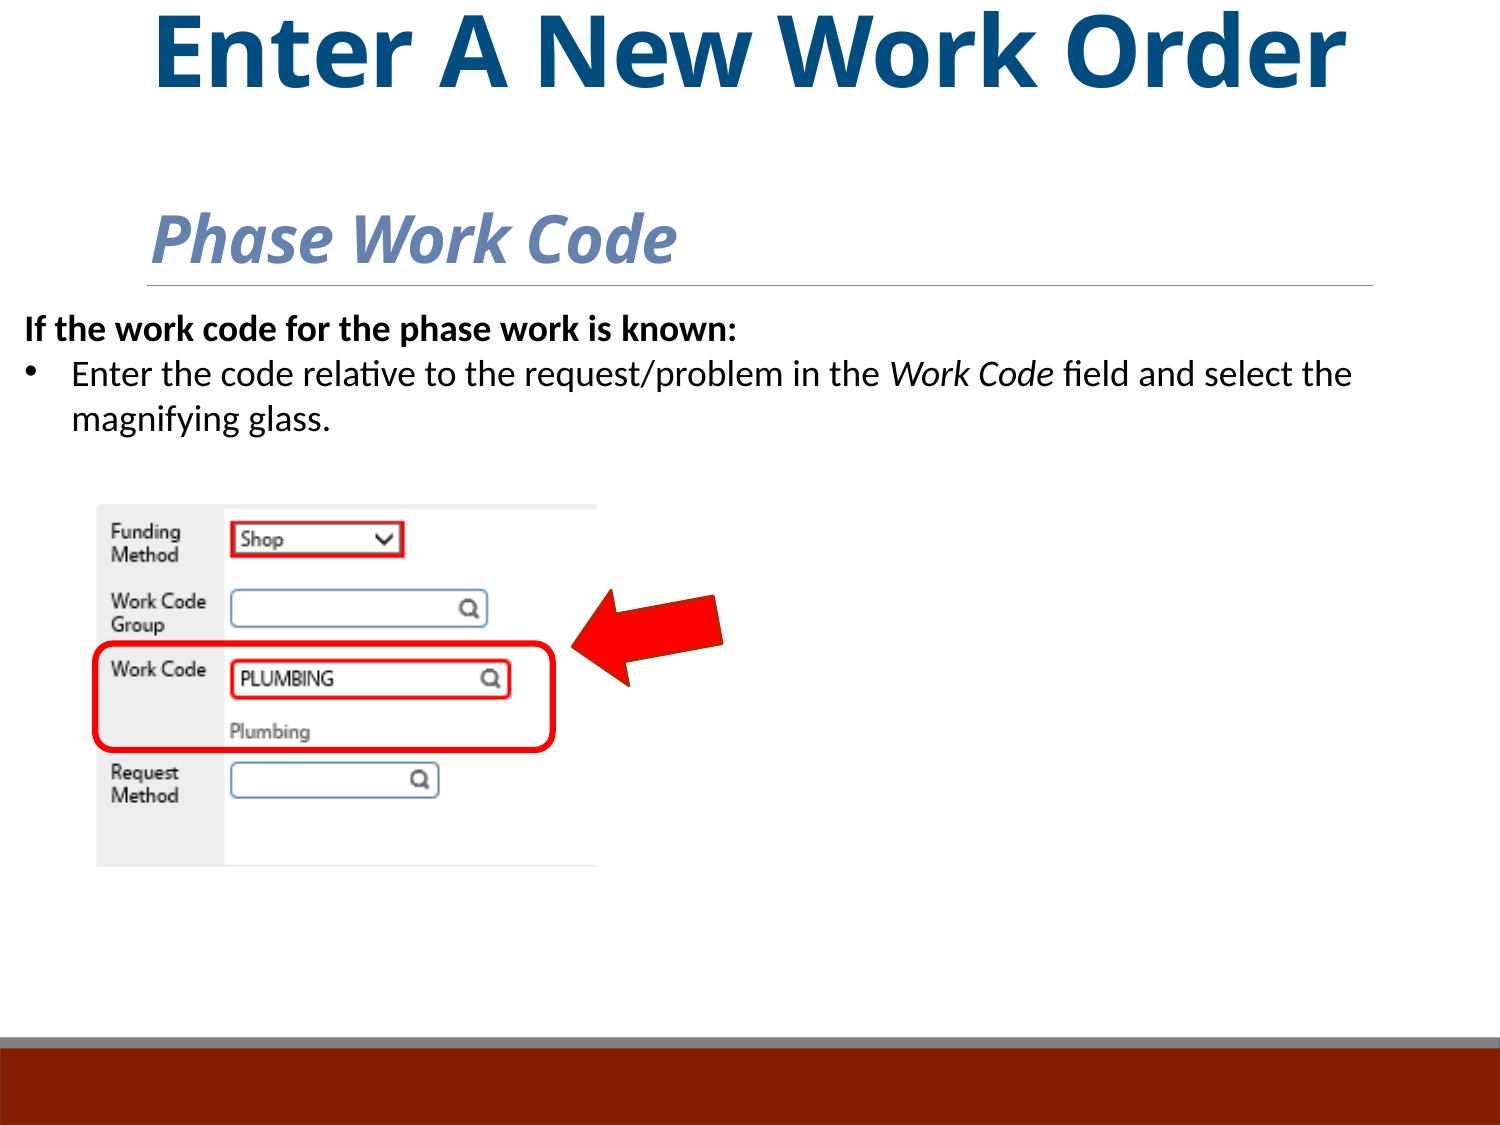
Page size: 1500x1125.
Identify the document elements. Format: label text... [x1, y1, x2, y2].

text_box [605, 588, 724, 687]
title Enter A New Work Order Phase Work Code [135, 47, 1373, 285]
picture [94, 503, 597, 867]
text_box If the work code for the phase work is known: Enter the code relative to the request/problem in the Work Code field and select the magnifying glass. [9, 296, 1444, 491]
